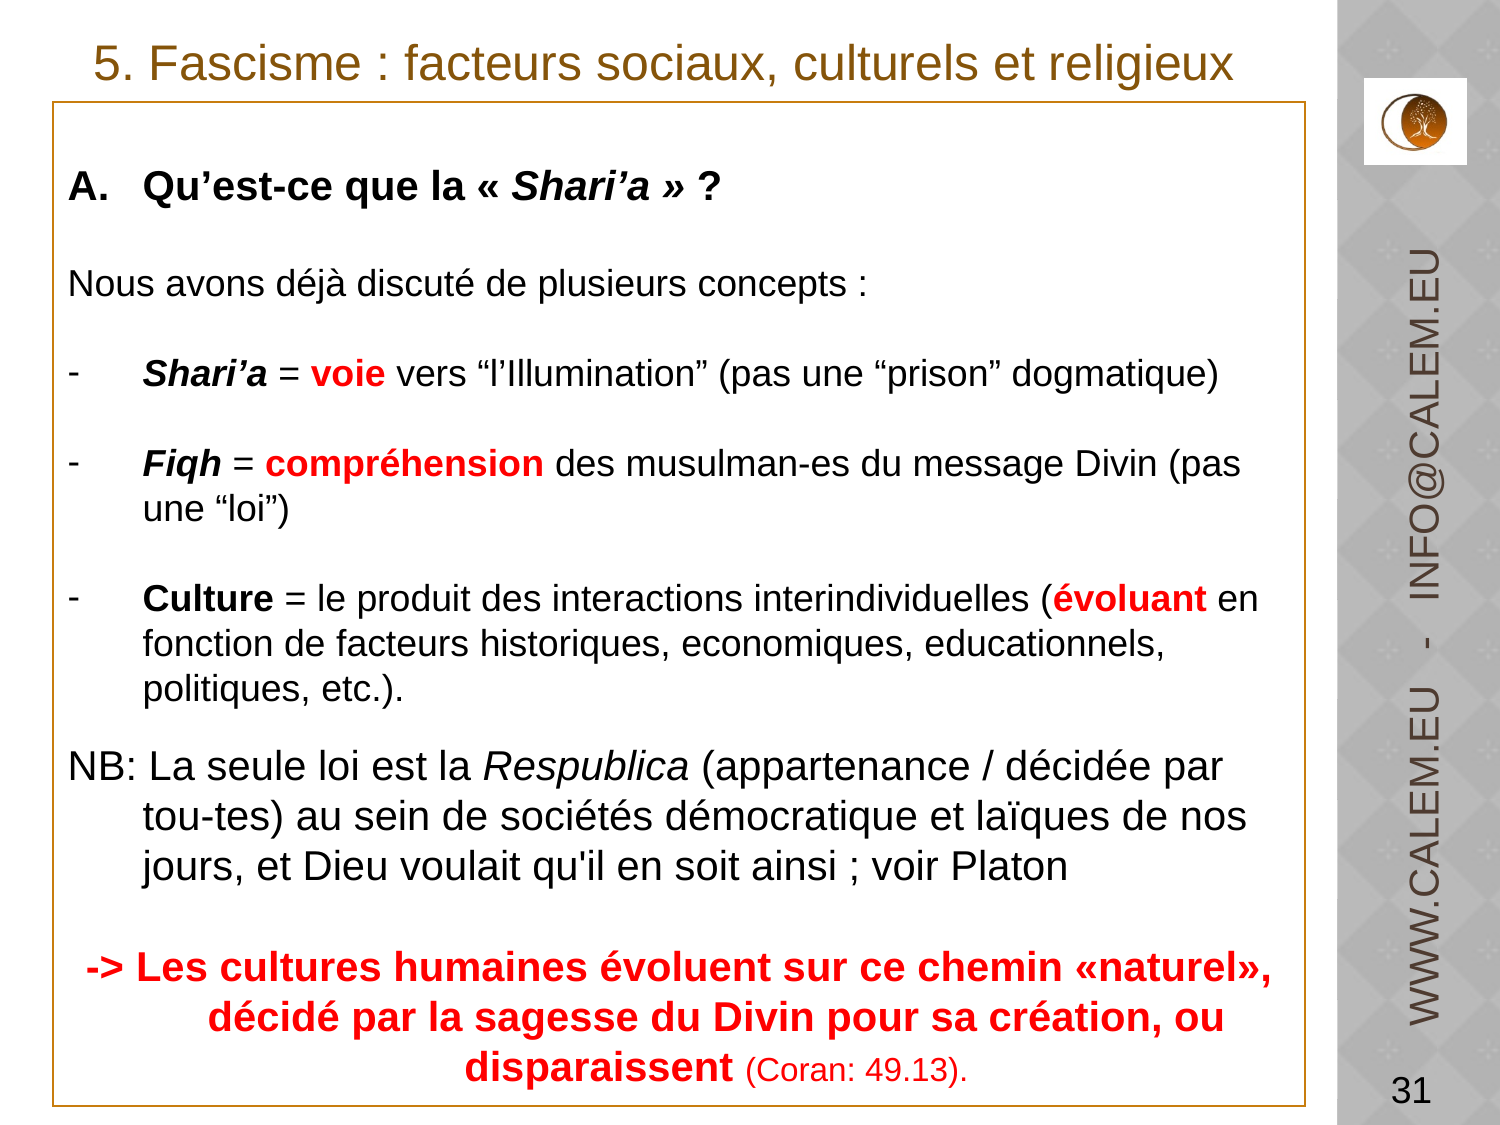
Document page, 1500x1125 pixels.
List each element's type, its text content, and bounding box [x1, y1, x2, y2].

picture [1363, 77, 1467, 166]
text_box 31 [1375, 1058, 1461, 1125]
title 5. Fascisme : facteurs sociaux, culturels et religieux [0, 0, 1330, 91]
footer WWW.CALEM.EU - INFO@CALEM.EU [1375, 231, 1448, 1048]
text_box Qu’est-ce que la « Shari’a » ? Nous avons déjà discuté de plusieurs concepts : Shari’a = voie vers “l’Illumination” (pas une “prison” dogmatique) Fiqh = compréhension des musulman-es du message Divin (pas une “loi”) Culture = le produit des interactions interindividuelles (évoluant en fonction de facteurs historiques, economiques, educationnels, politiques, etc.). NB: La seule loi est la Respublica (appartenance / décidée par tou-tes) au sein de sociétés démocratique et laïques de nos jours, et Dieu voulait qu'il en soit ainsi ; voir Platon -> Les cultures humaines évoluent sur ce chemin «naturel», décidé par la sagesse du Divin pour sa création, ou disparaissent (Coran: 49.13). [53, 101, 1306, 1106]
